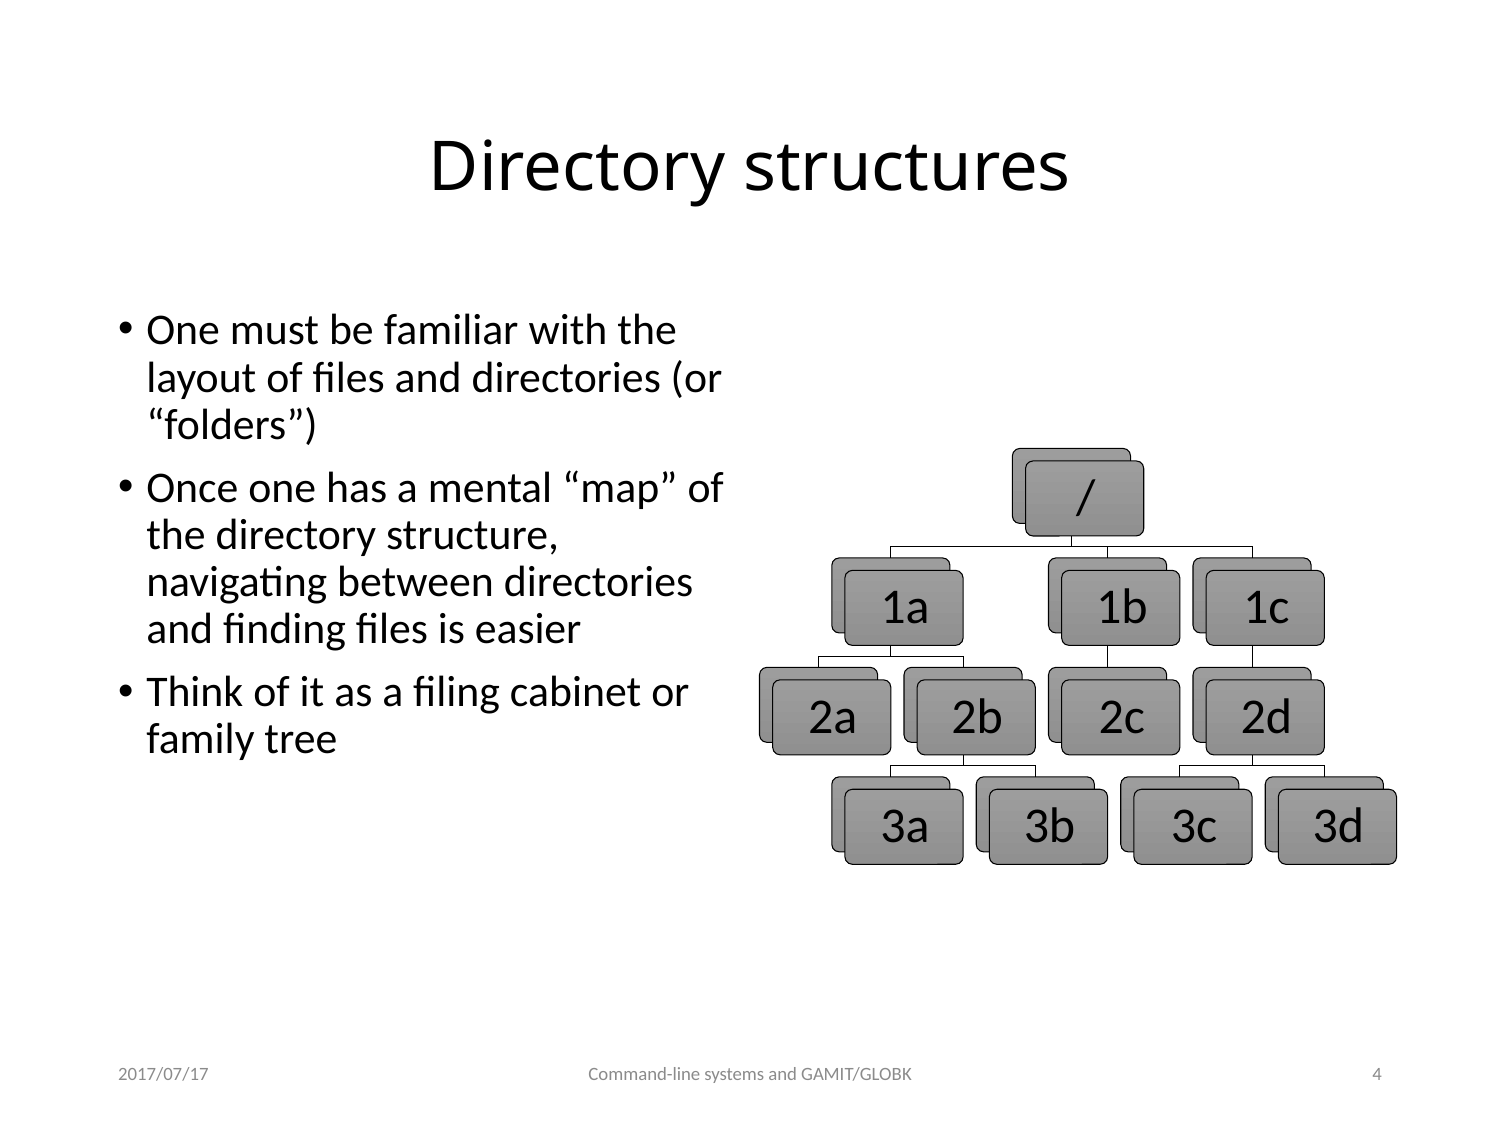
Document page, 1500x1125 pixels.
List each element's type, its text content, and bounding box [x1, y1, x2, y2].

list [759, 299, 1397, 1014]
slide_number 3 [1059, 1042, 1397, 1103]
list One must be familiar with the layout of files and directories (or “folders”) Once one has a mental “map” of the directory structure, navigating between directories and finding files is easier Think of it as a filing cabinet or family tree [103, 299, 741, 1014]
title Directory structures [103, 59, 1397, 278]
footer Command-line systems and GAMIT/GLOBK [496, 1042, 1004, 1103]
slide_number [103, 1042, 441, 1103]
